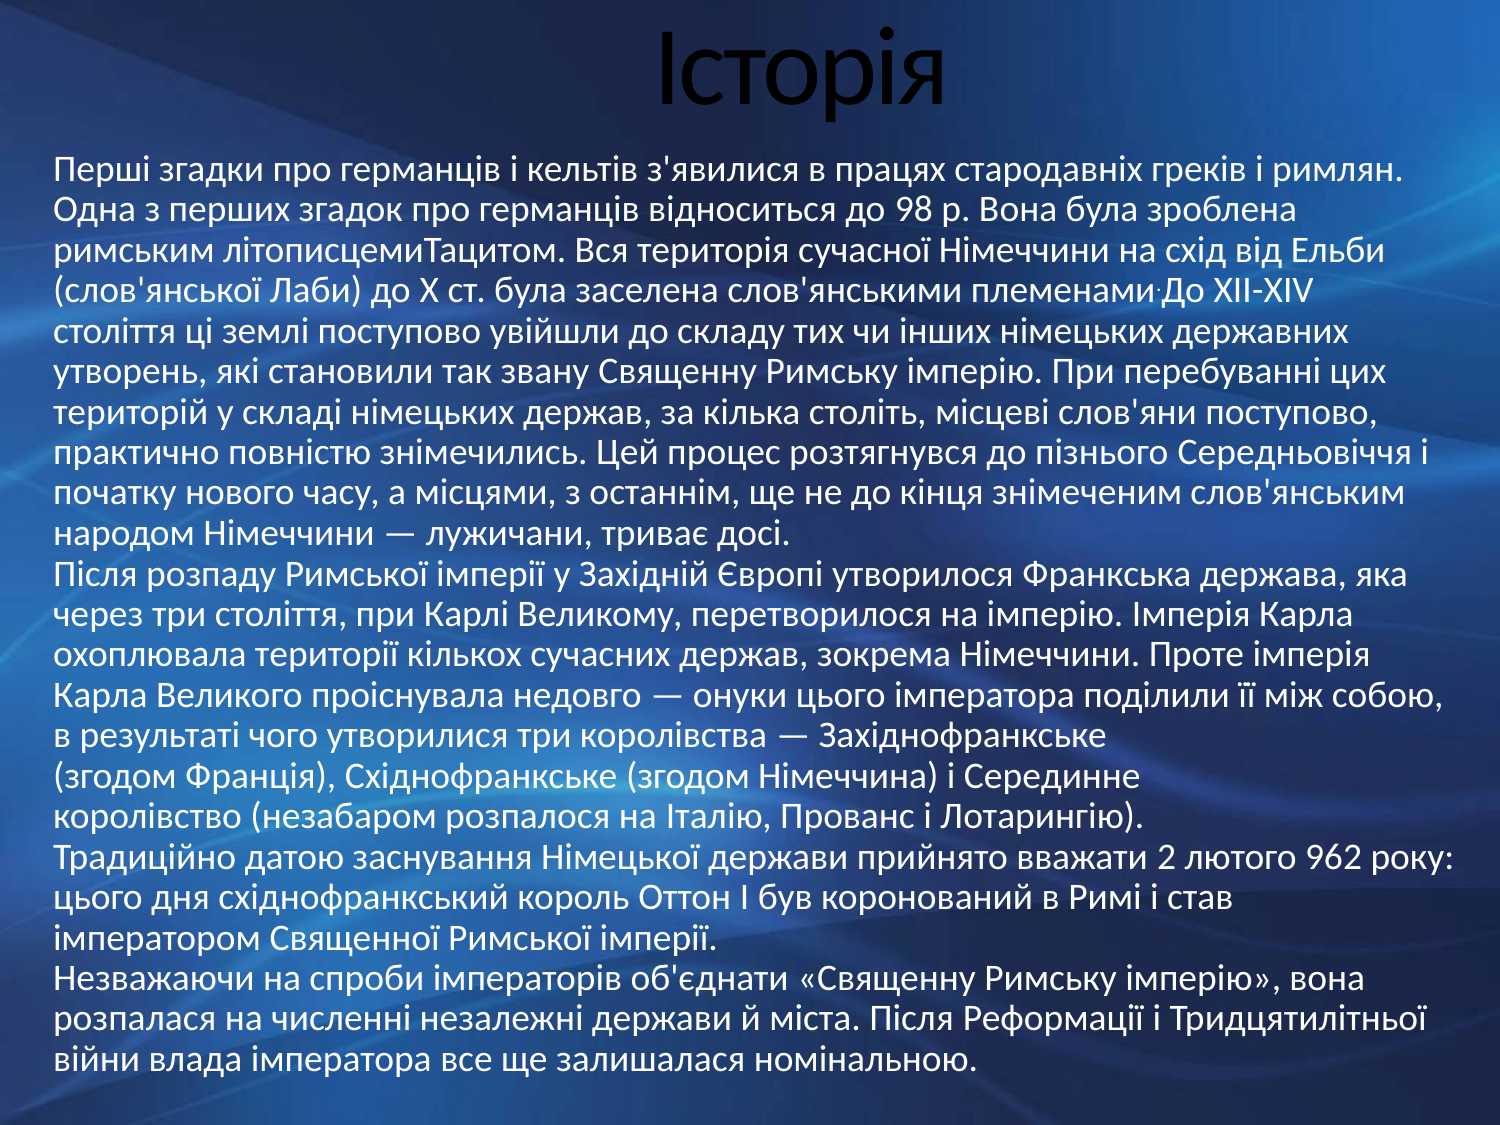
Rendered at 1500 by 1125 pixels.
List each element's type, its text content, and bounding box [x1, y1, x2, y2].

subtitle Перші згадки про германців і кельтів з'явилися в працях стародавніх греків і римлян. Одна з перших згадок про германців відноситься до 98 р. Вона була зроблена римським літописцемиТацитом. Вся територія сучасної Німеччини на схід від Ельби (слов'янської Лаби) до X ст. була заселена слов'янськими племенами.До XII-XIV століття ці землі поступово увійшли до складу тих чи інших німецьких державних утворень, які становили так звану Священну Римську імперію. При перебуванні цих територій у складі німецьких держав, за кілька століть, місцеві слов'яни поступово, практично повністю знімечились. Цей процес розтягнувся до пізнього Середньовіччя і початку нового часу, а місцями, з останнім, ще не до кінця знімеченим слов'янським народом Німеччини — лужичани, триває досі. Після розпаду Римської імперії у Західній Європі утворилося Франкська держава, яка через три століття, при Карлі Великому, перетворилося на імперію. Імперія Карла охоплювала території кількох сучасних держав, зокрема Німеччини. Проте імперія Карла Великого проіснувала недовго — онуки цього імператора поділили її між собою, в результаті чого утворилися три королівства — Західнофранкське (згодом Франція), Східнофранкське (згодом Німеччина) і Серединне королівство (незабаром розпалося на Італію, Прованс і Лотарингію). Традиційно датою заснування Німецької держави прийнято вважати 2 лютого 962 року: цього дня східнофранкський король Оттон I був коронований в Римі і став імператором Священної Римської імперії. Незважаючи на спроби імператорів об'єднати «Священну Римську імперію», вона розпалася на численні незалежні держави й міста. Після Реформації і Тридцятилітньої війни влада імператора все ще залишалася номінальною. [53, 149, 1459, 941]
picture [0, 0, 1500, 1125]
title Історія [224, 0, 1380, 138]
